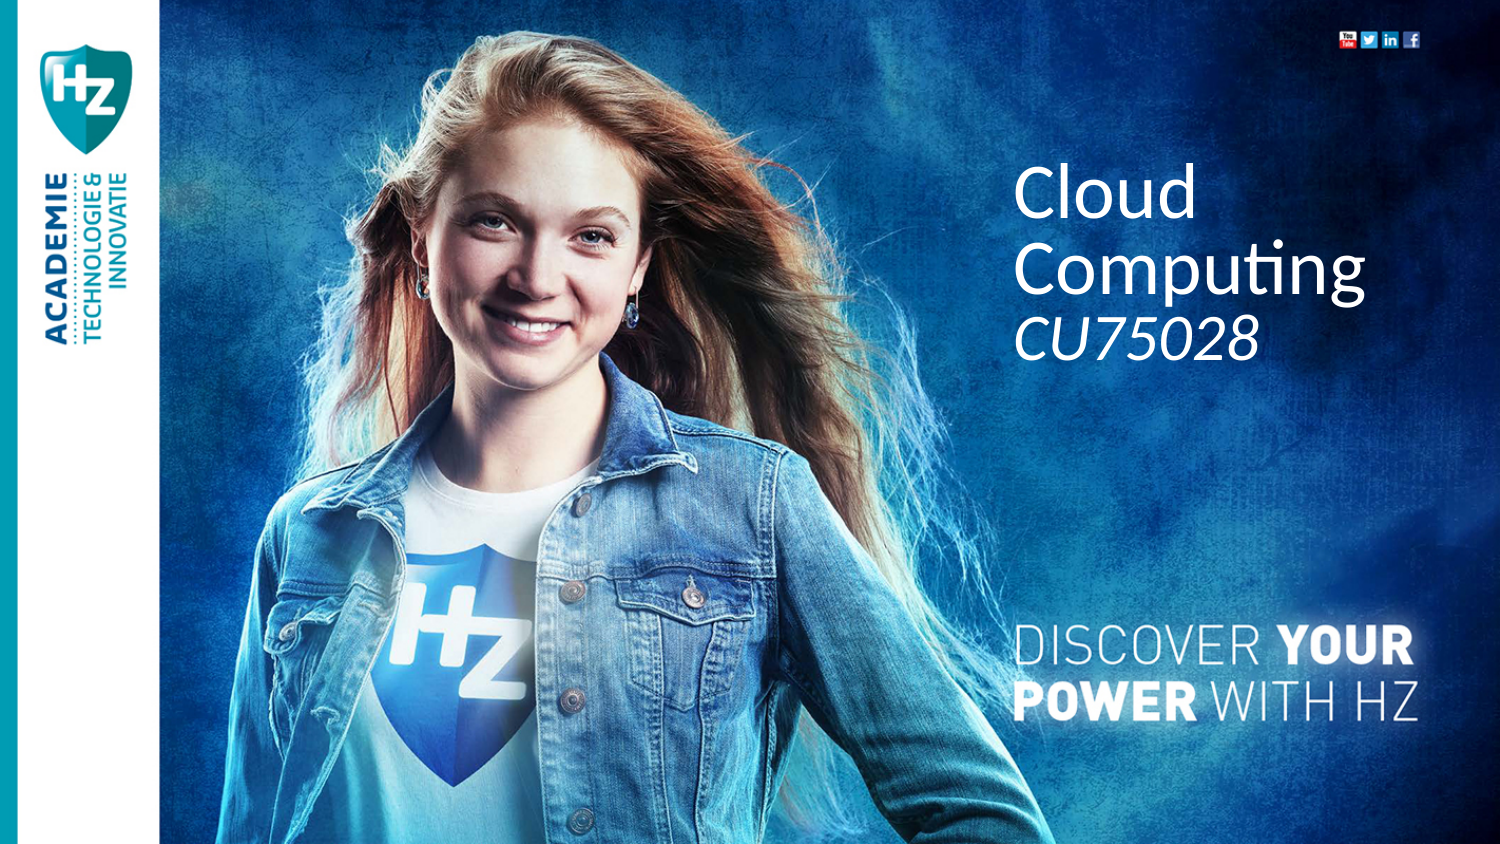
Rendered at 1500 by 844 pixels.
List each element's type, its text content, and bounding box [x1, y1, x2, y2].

title Cloud Computing CU75028 [998, 150, 1447, 434]
picture [893, 830, 900, 836]
picture [0, 0, 1500, 844]
